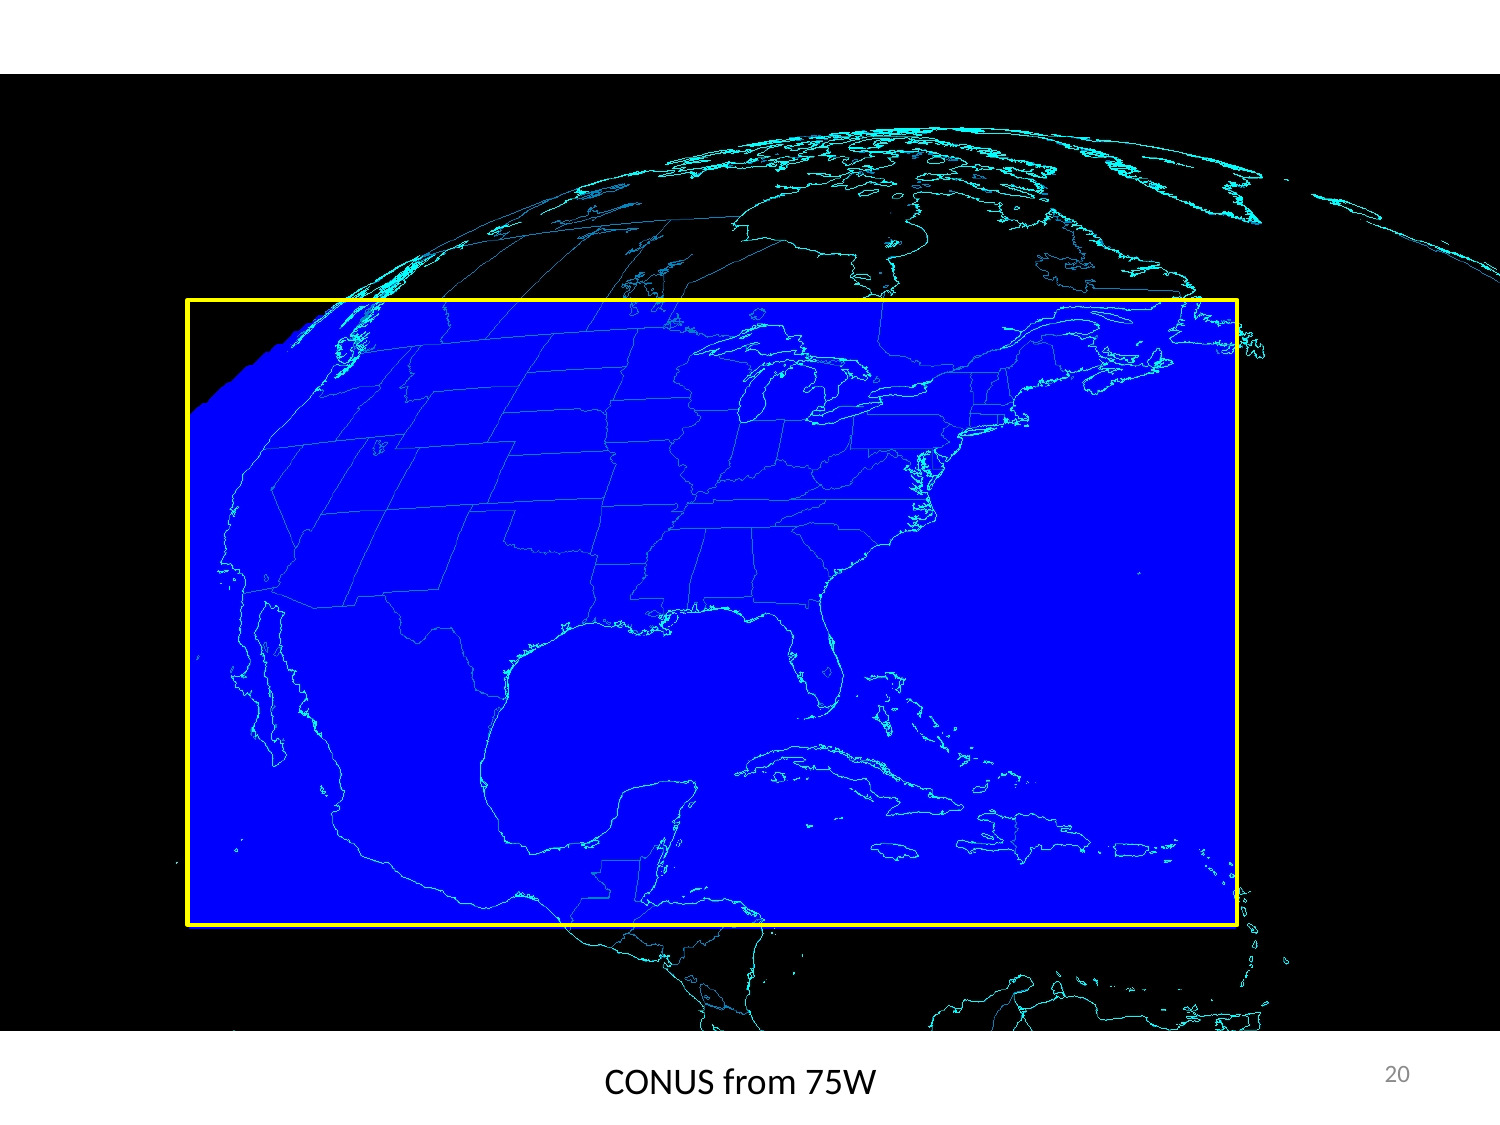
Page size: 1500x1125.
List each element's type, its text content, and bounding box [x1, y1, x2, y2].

picture [0, 74, 1500, 1032]
text_box CONUS from 75W [589, 1049, 892, 1110]
slide_number 20 [1074, 1042, 1425, 1103]
